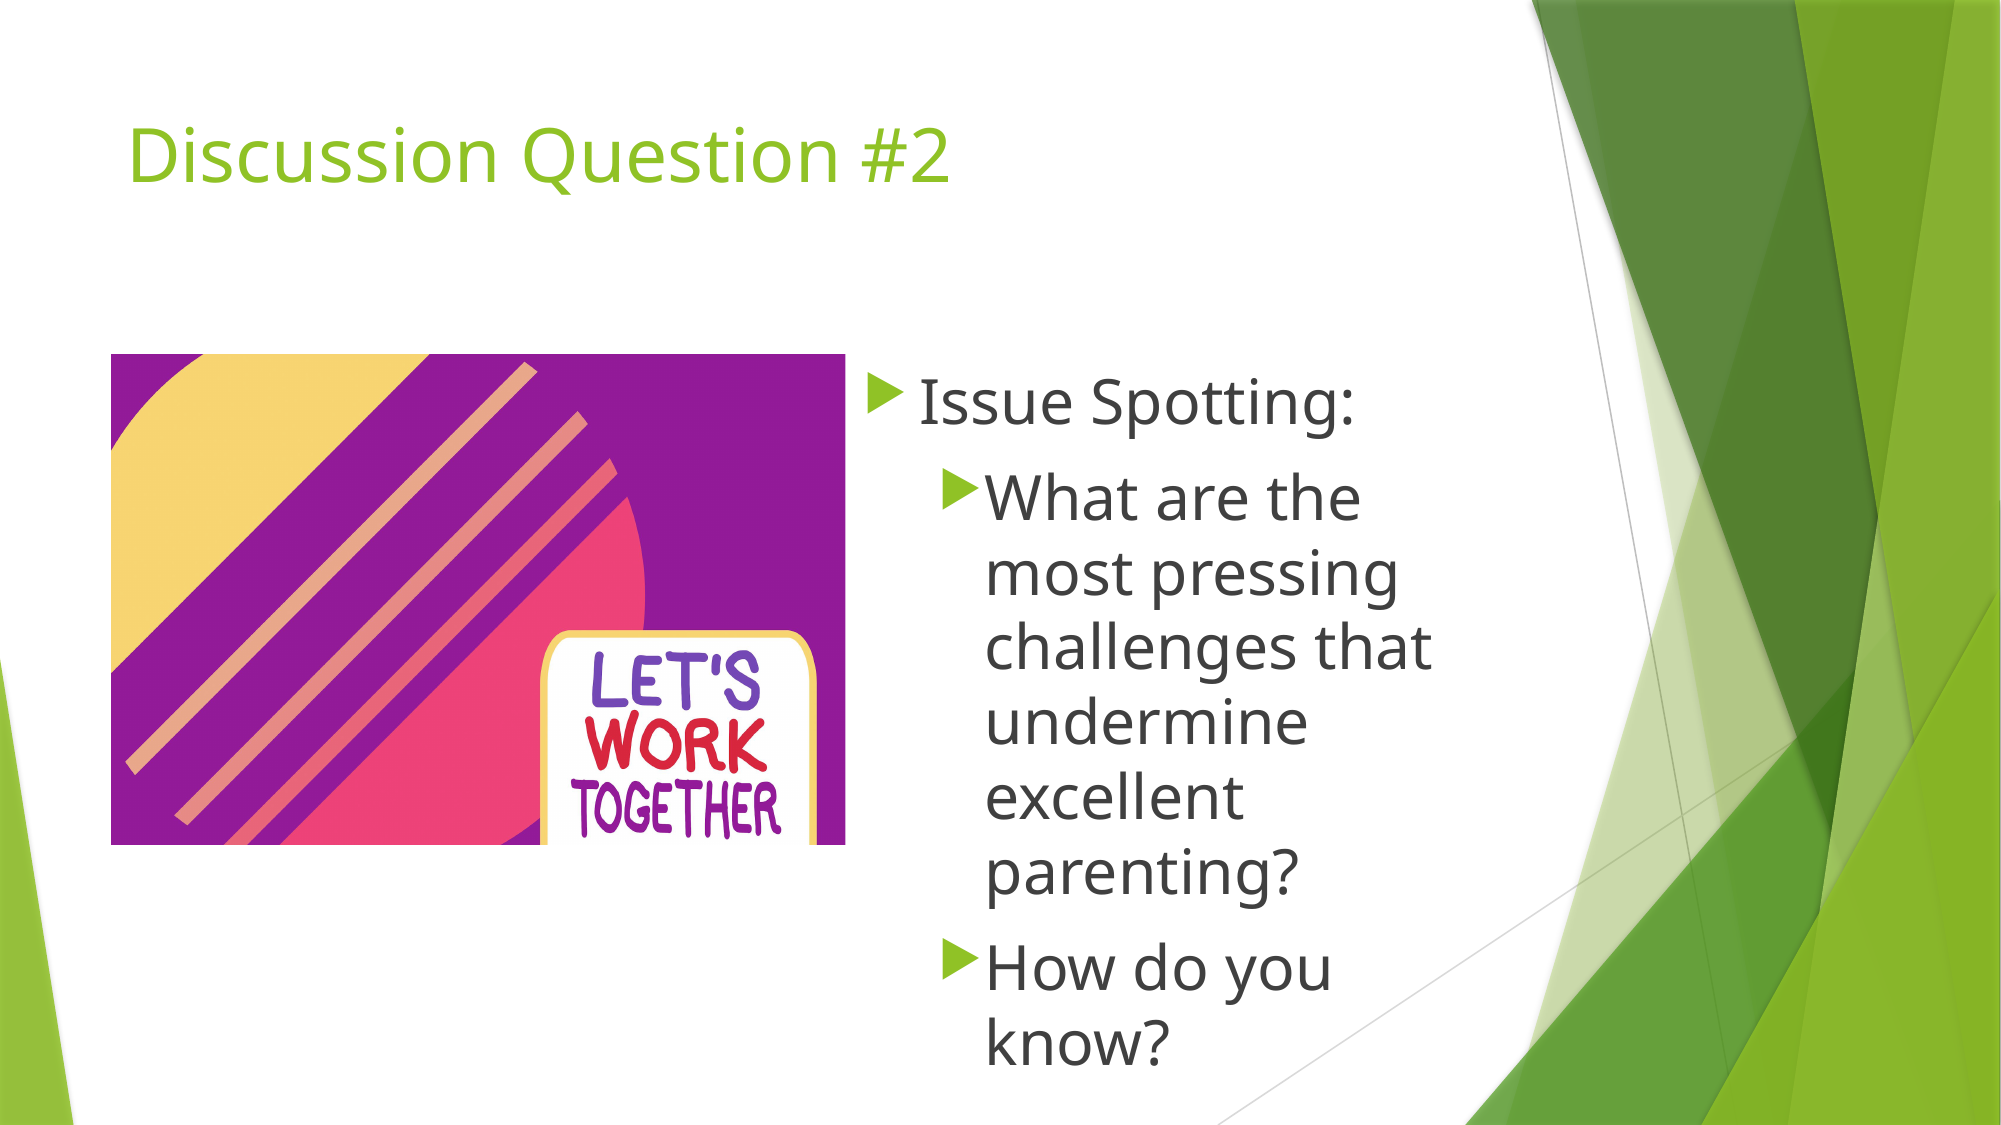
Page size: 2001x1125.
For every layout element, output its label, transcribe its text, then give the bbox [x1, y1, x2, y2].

title Discussion Question #2 [111, 99, 1522, 317]
picture [110, 353, 846, 845]
list Issue Spotting: What are the most pressing challenges that undermine excellent parenting? How do you know? [848, 354, 1522, 992]
